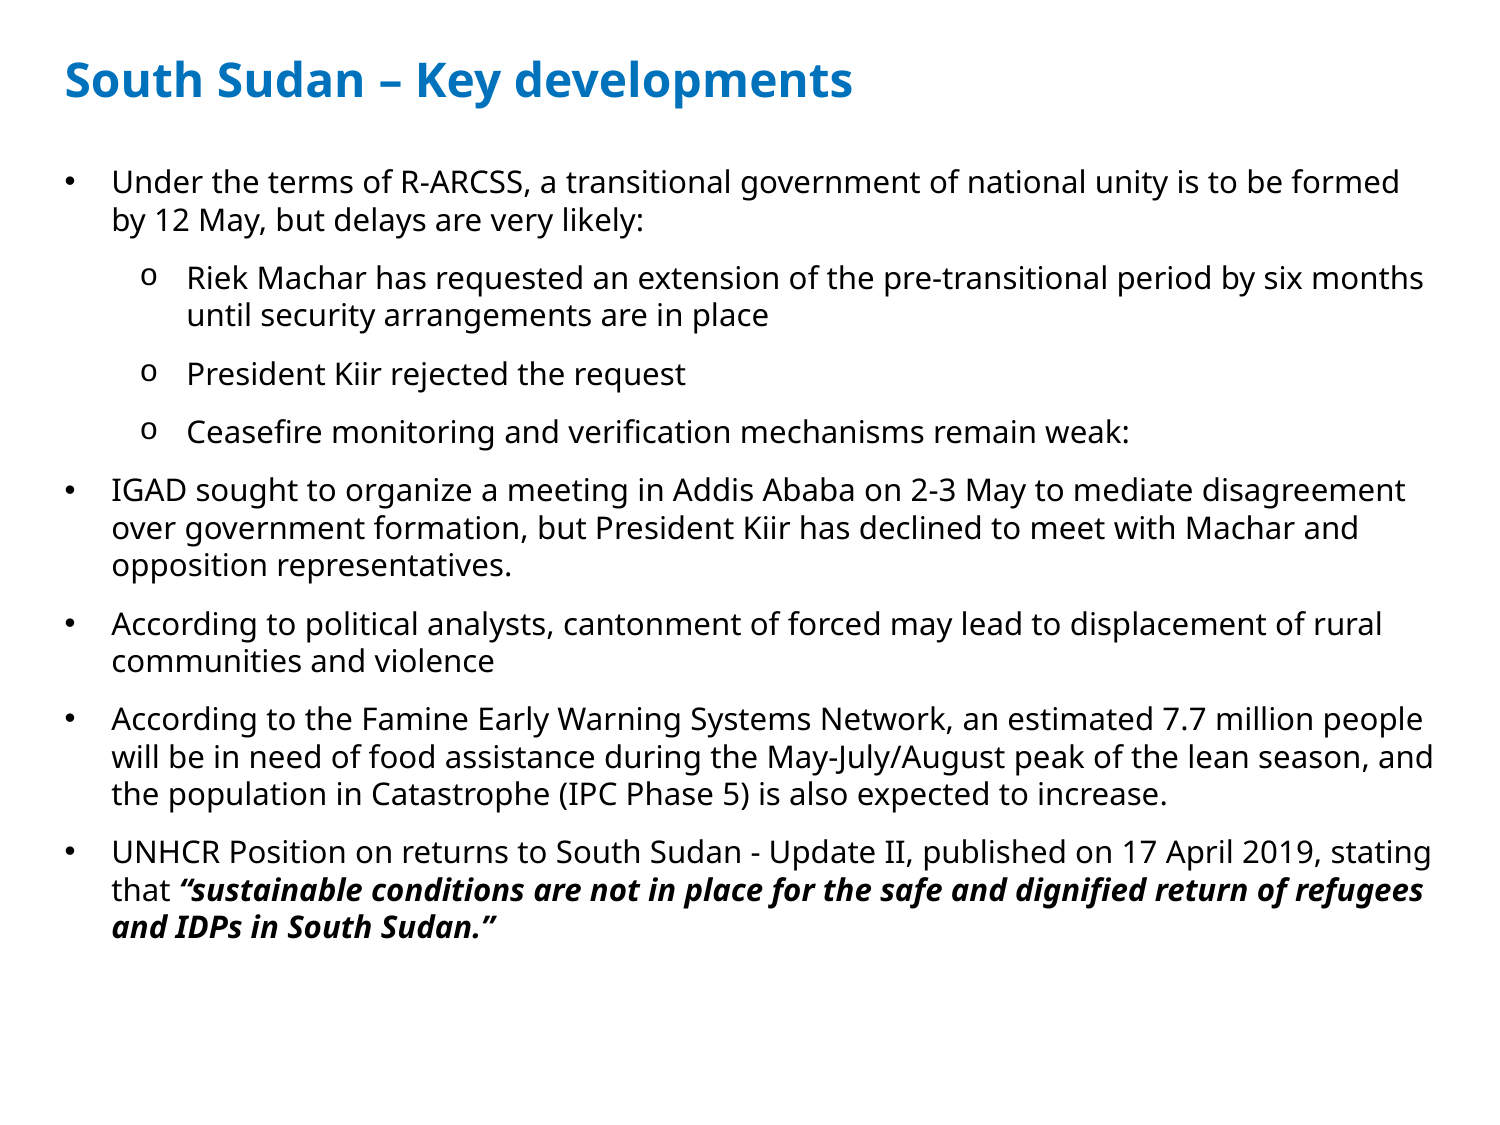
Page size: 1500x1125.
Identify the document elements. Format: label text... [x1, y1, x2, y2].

text_box Under the terms of R-ARCSS, a transitional government of national unity is to be formed by 12 May, but delays are very likely: Riek Machar has requested an extension of the pre-transitional period by six months until security arrangements are in place President Kiir rejected the request Ceasefire monitoring and verification mechanisms remain weak: IGAD sought to organize a meeting in Addis Ababa on 2-3 May to mediate disagreement over government formation, but President Kiir has declined to meet with Machar and opposition representatives. According to political analysts, cantonment of forced may lead to displacement of rural communities and violence According to the Famine Early Warning Systems Network, an estimated 7.7 million people will be in need of food assistance during the May-July/August peak of the lean season, and the population in Catastrophe (IPC Phase 5) is also expected to increase. UNHCR Position on returns to South Sudan - Update II, published on 17 April 2019, stating that “sustainable conditions are not in place for the safe and dignified return of refugees and IDPs in South Sudan.” [49, 155, 1457, 953]
text_box South Sudan – Key developments [49, 42, 1457, 115]
